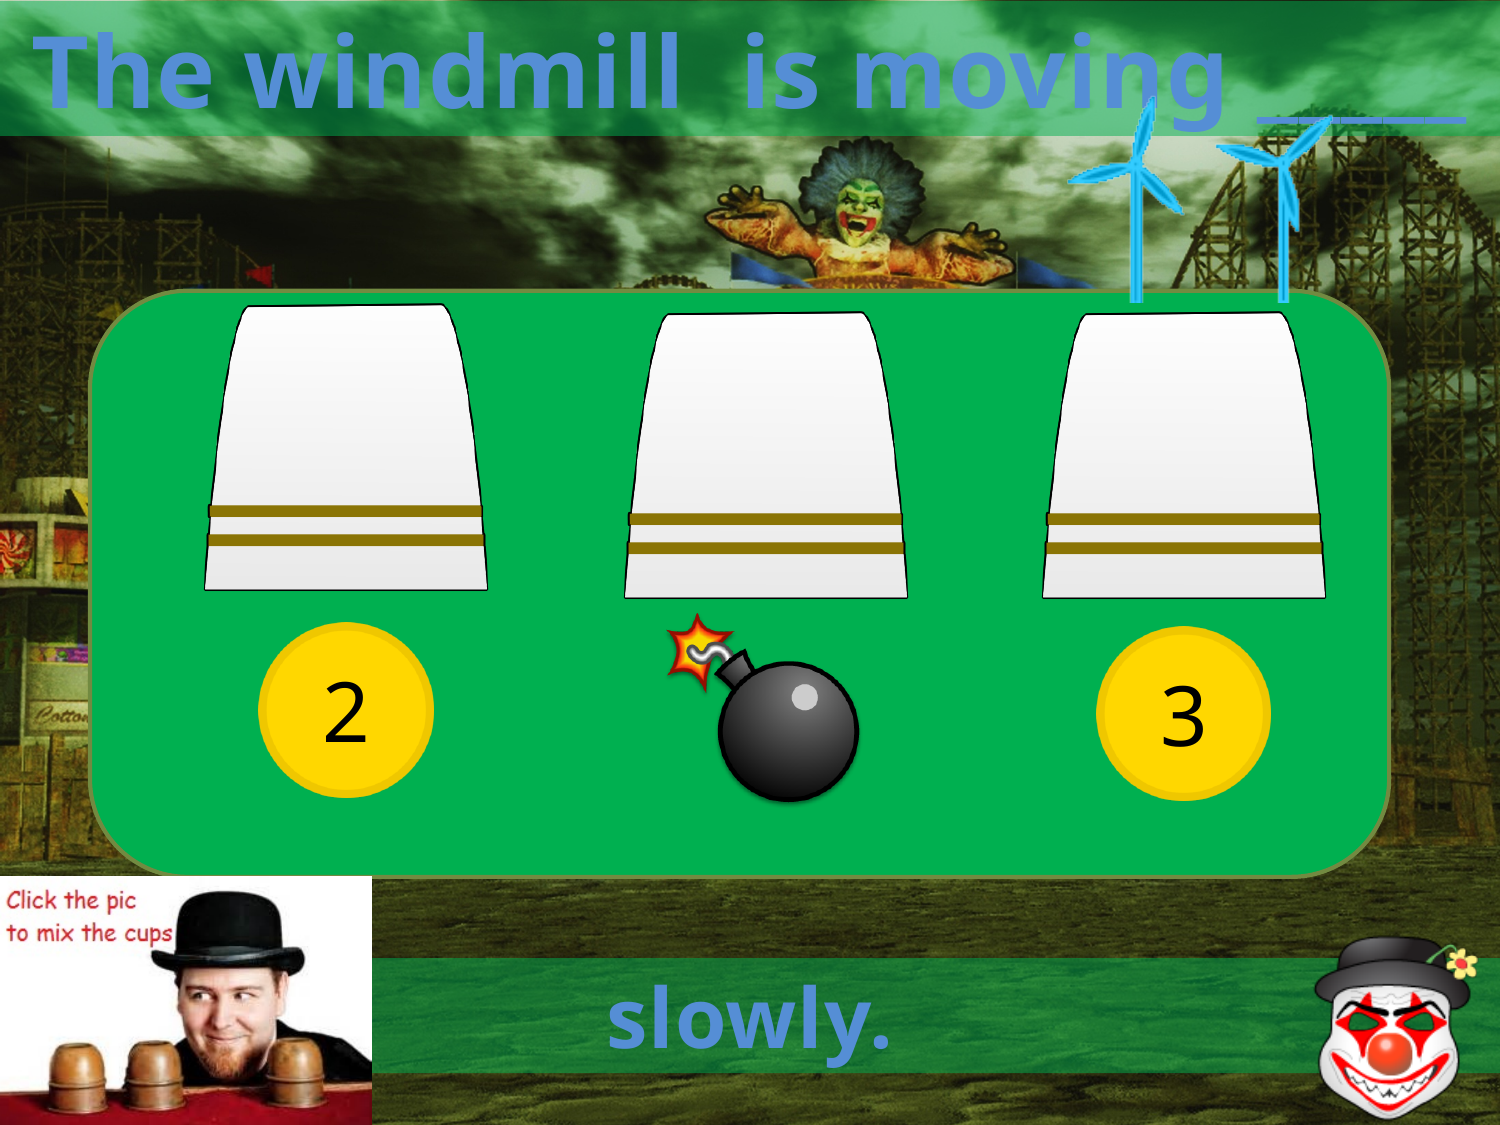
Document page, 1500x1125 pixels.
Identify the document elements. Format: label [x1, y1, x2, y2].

text_box [258, 635, 434, 798]
picture [0, 0, 1500, 1125]
text_box [1096, 643, 1272, 801]
